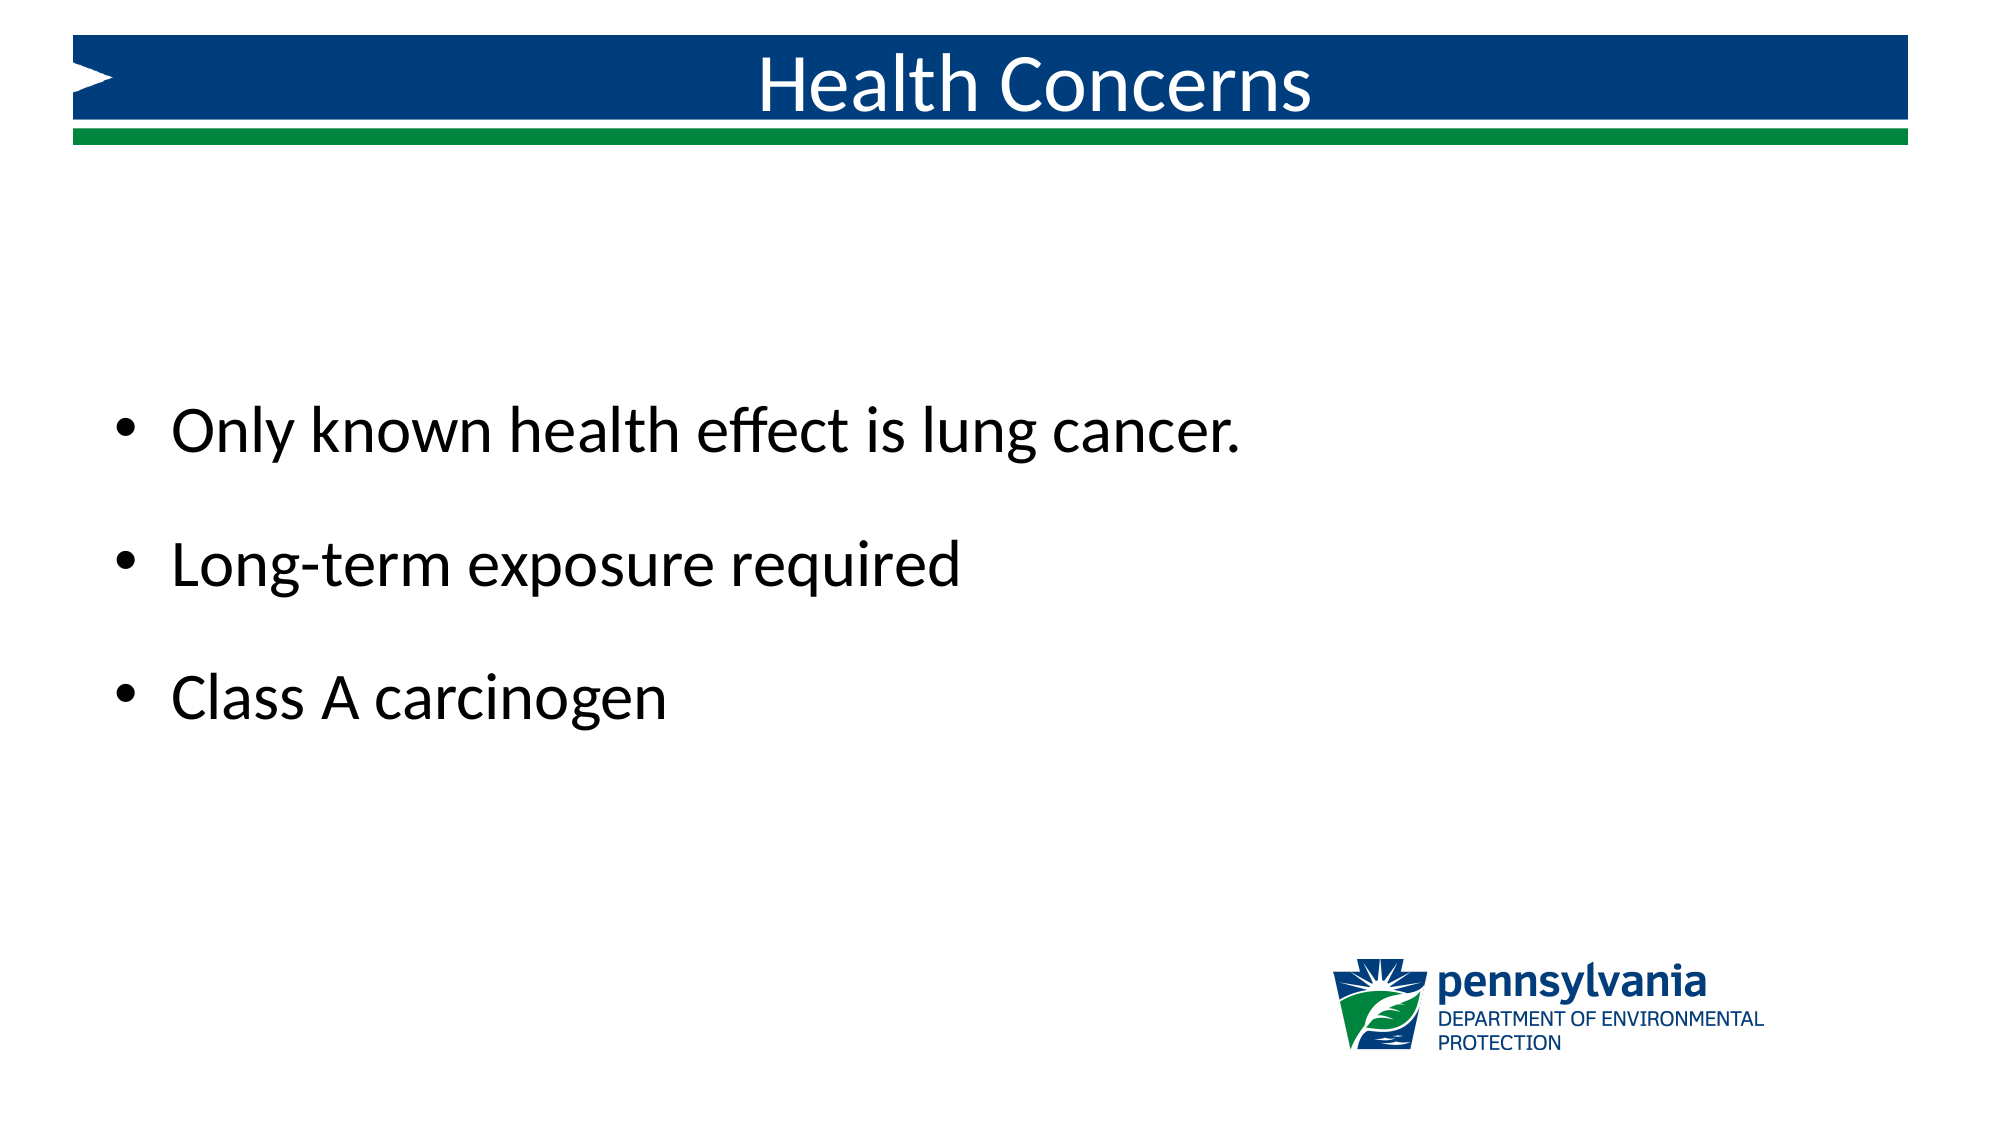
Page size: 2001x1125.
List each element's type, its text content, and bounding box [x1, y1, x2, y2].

picture [1333, 958, 1765, 1051]
list Only known health effect is lung cancer. Long-term exposure required Class A carcinogen [99, 338, 1900, 913]
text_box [73, 35, 1908, 251]
